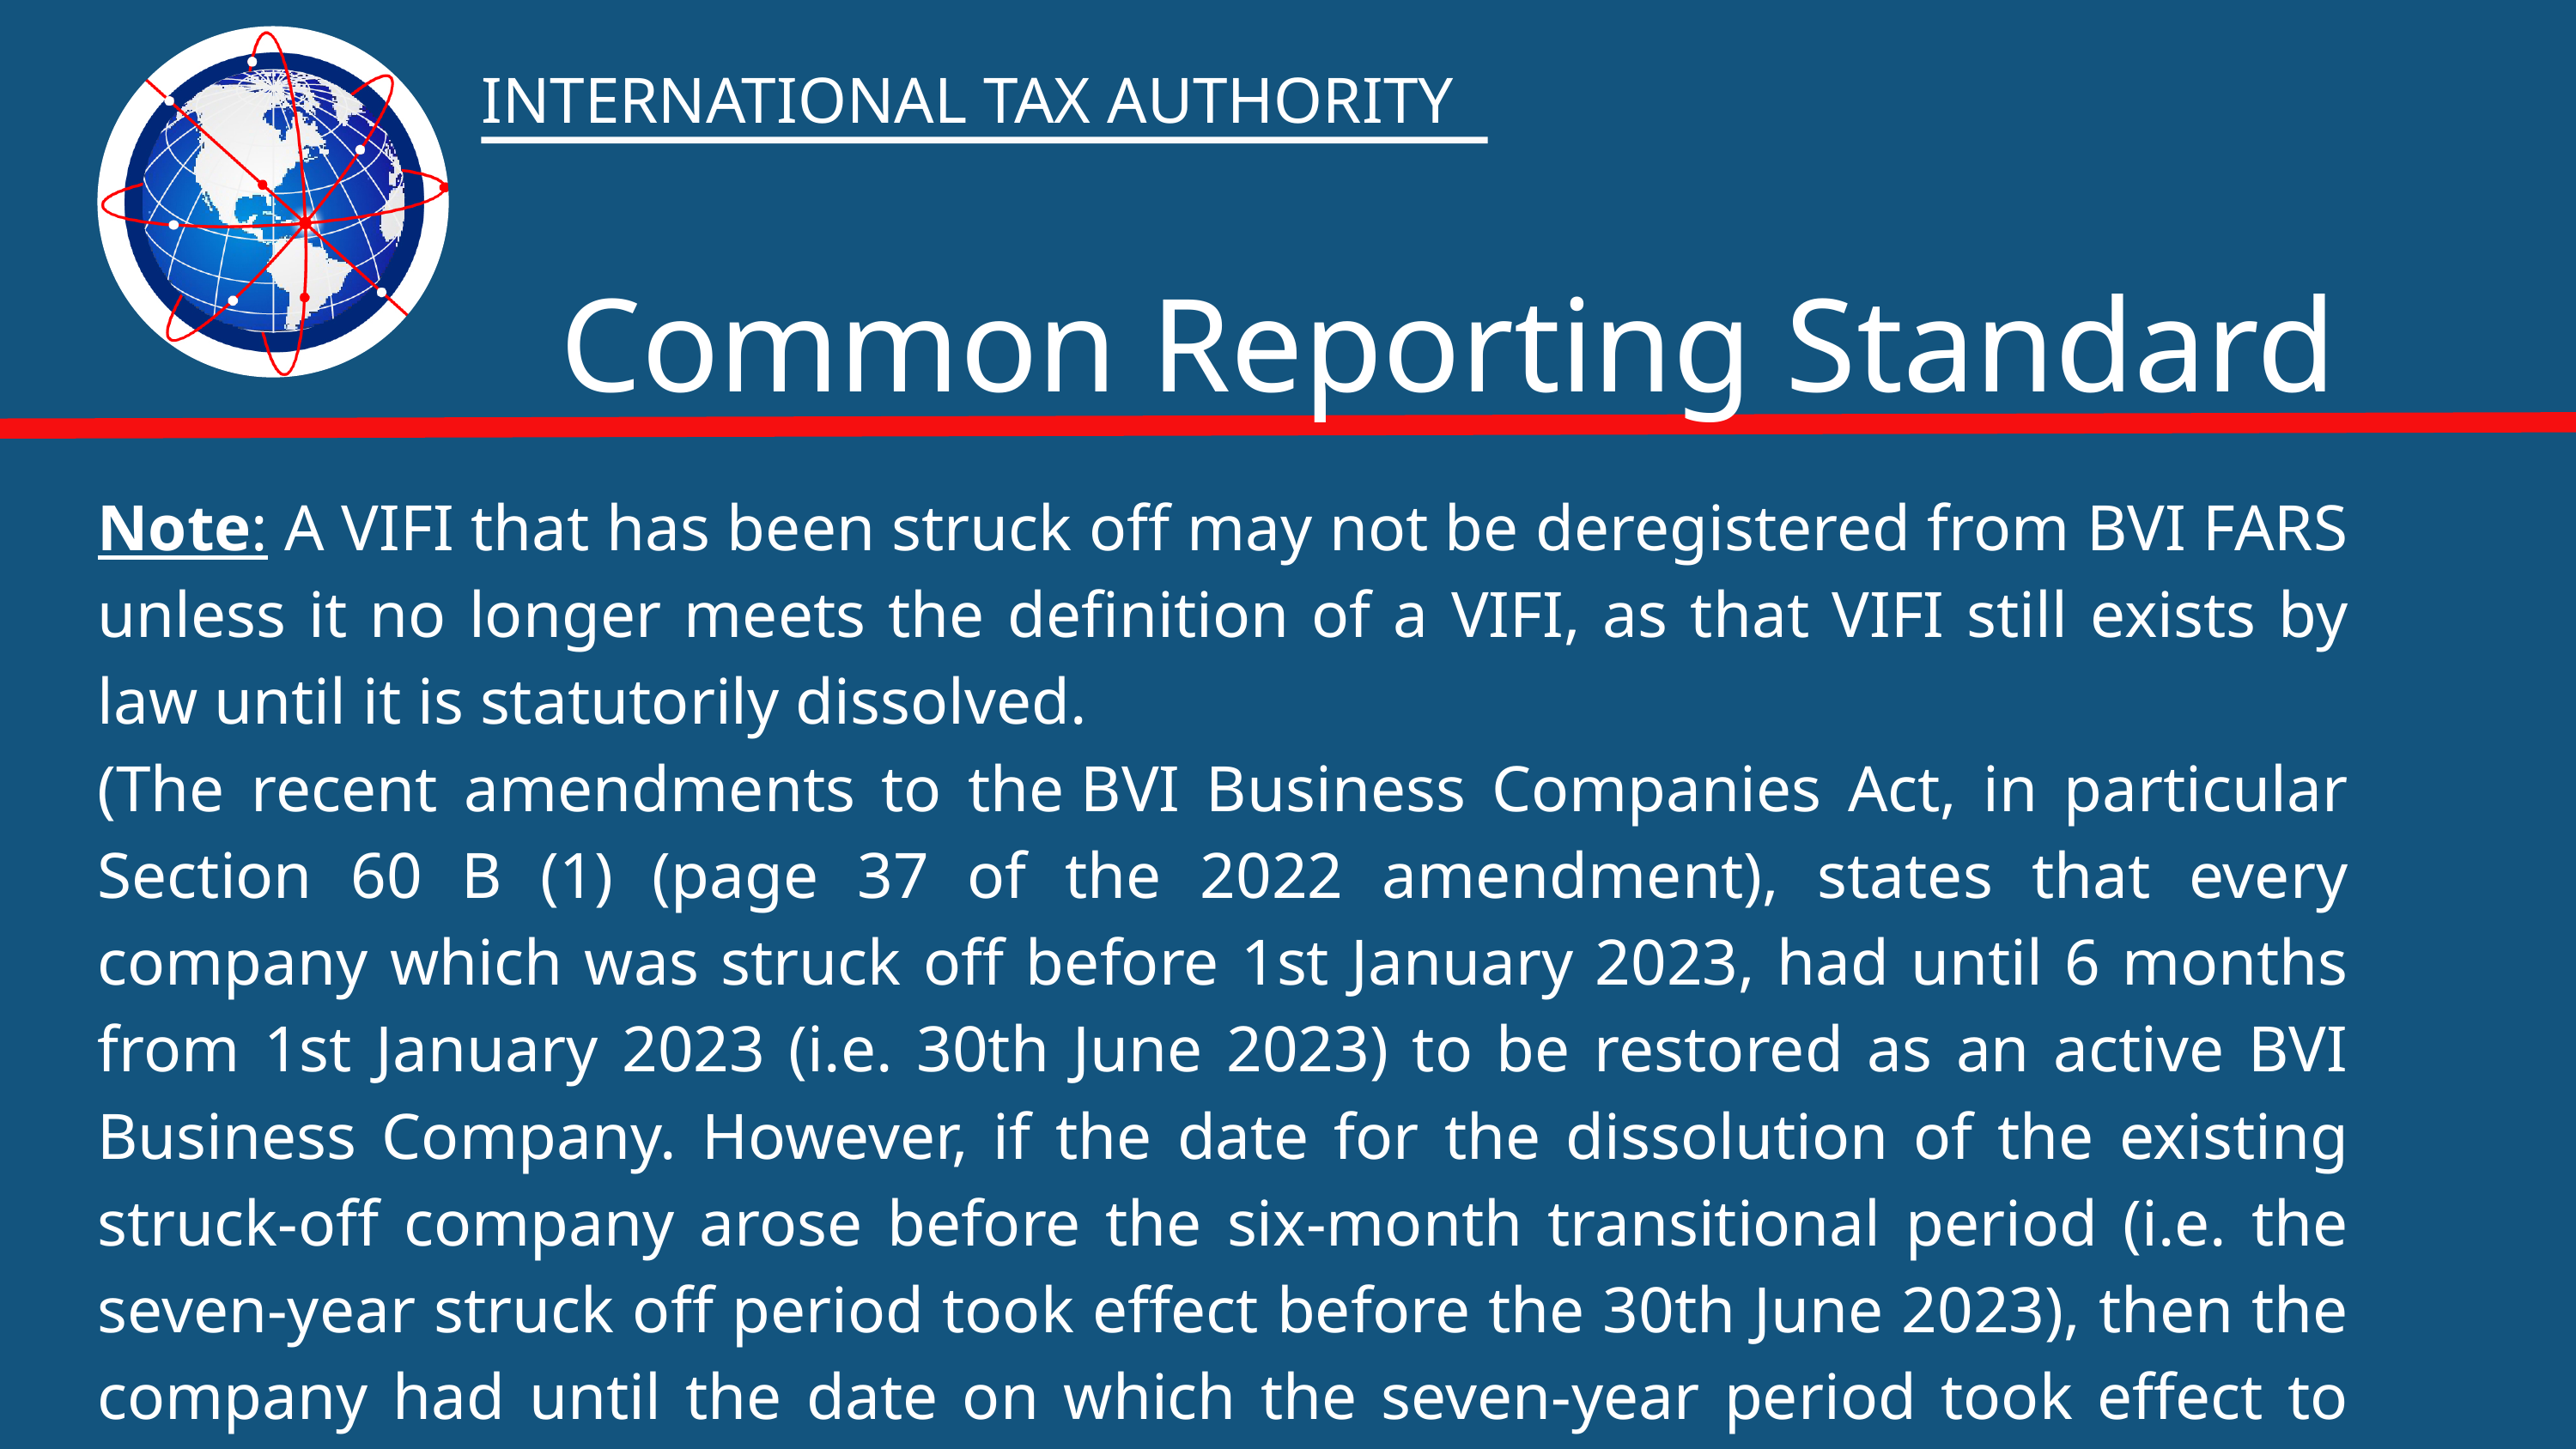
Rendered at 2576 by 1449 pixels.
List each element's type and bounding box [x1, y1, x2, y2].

text_box [97, 26, 449, 378]
text_box [0, 0, 2576, 1449]
